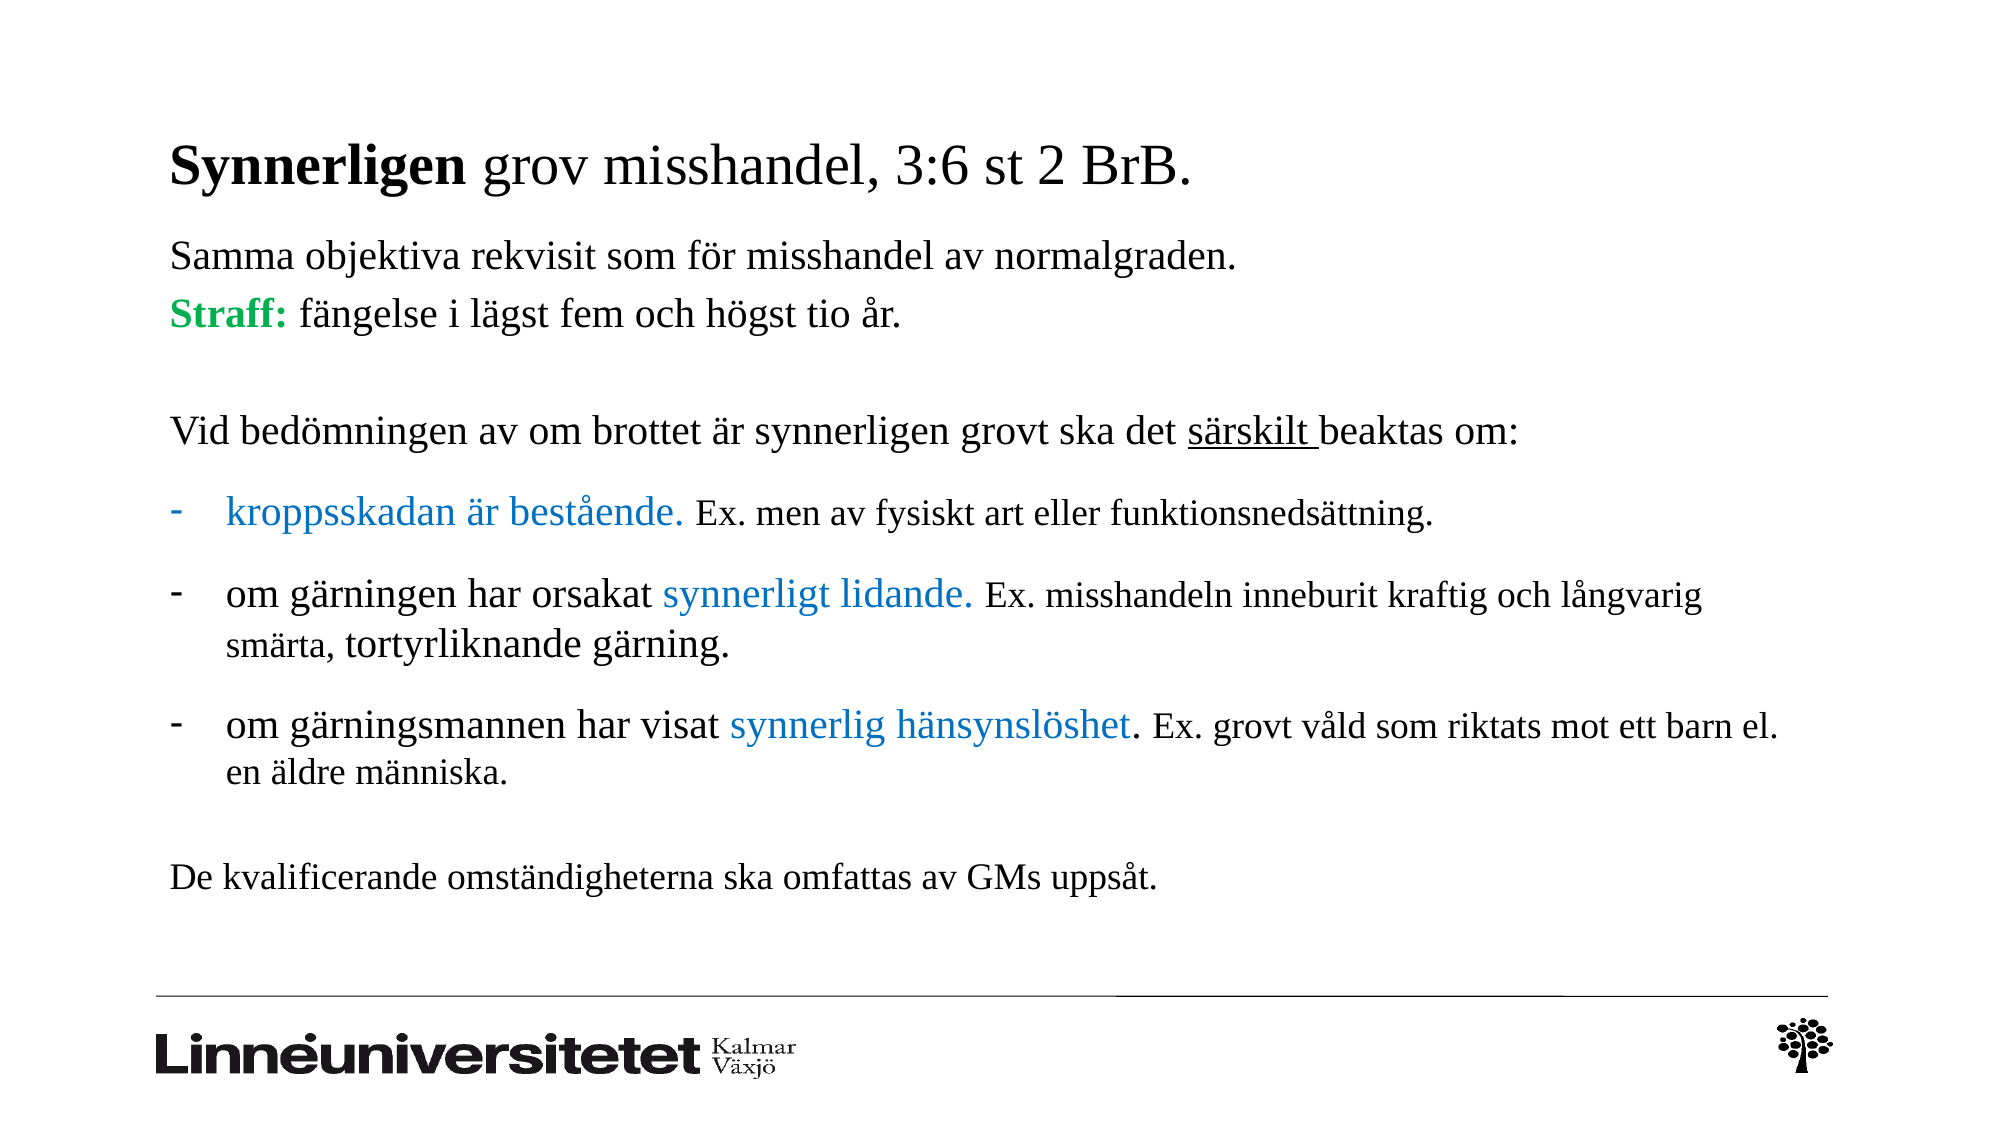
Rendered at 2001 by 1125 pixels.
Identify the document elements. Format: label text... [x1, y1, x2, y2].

list Samma objektiva rekvisit som för misshandel av normalgraden. Straff: fängelse i lägst fem och högst tio år. Vid bedömningen av om brottet är synnerligen grovt ska det särskilt beaktas om: kroppsskadan är bestående. Ex. men av fysiskt art eller funktionsnedsättning. om gärningen har orsakat synnerligt lidande. Ex. misshandeln inneburit kraftig och långvarig smärta, tortyrliknande gärning. om gärningsmannen har visat synnerlig hänsynslöshet. Ex. grovt våld som riktats mot ett barn el. en äldre människa. De kvalificerande omständigheterna ska omfattas av GMs uppsåt. [154, 219, 1830, 950]
title Synnerligen grov misshandel, 3:6 st 2 BrB. [154, 132, 1827, 219]
picture [1777, 1018, 1833, 1073]
picture [156, 1033, 796, 1079]
